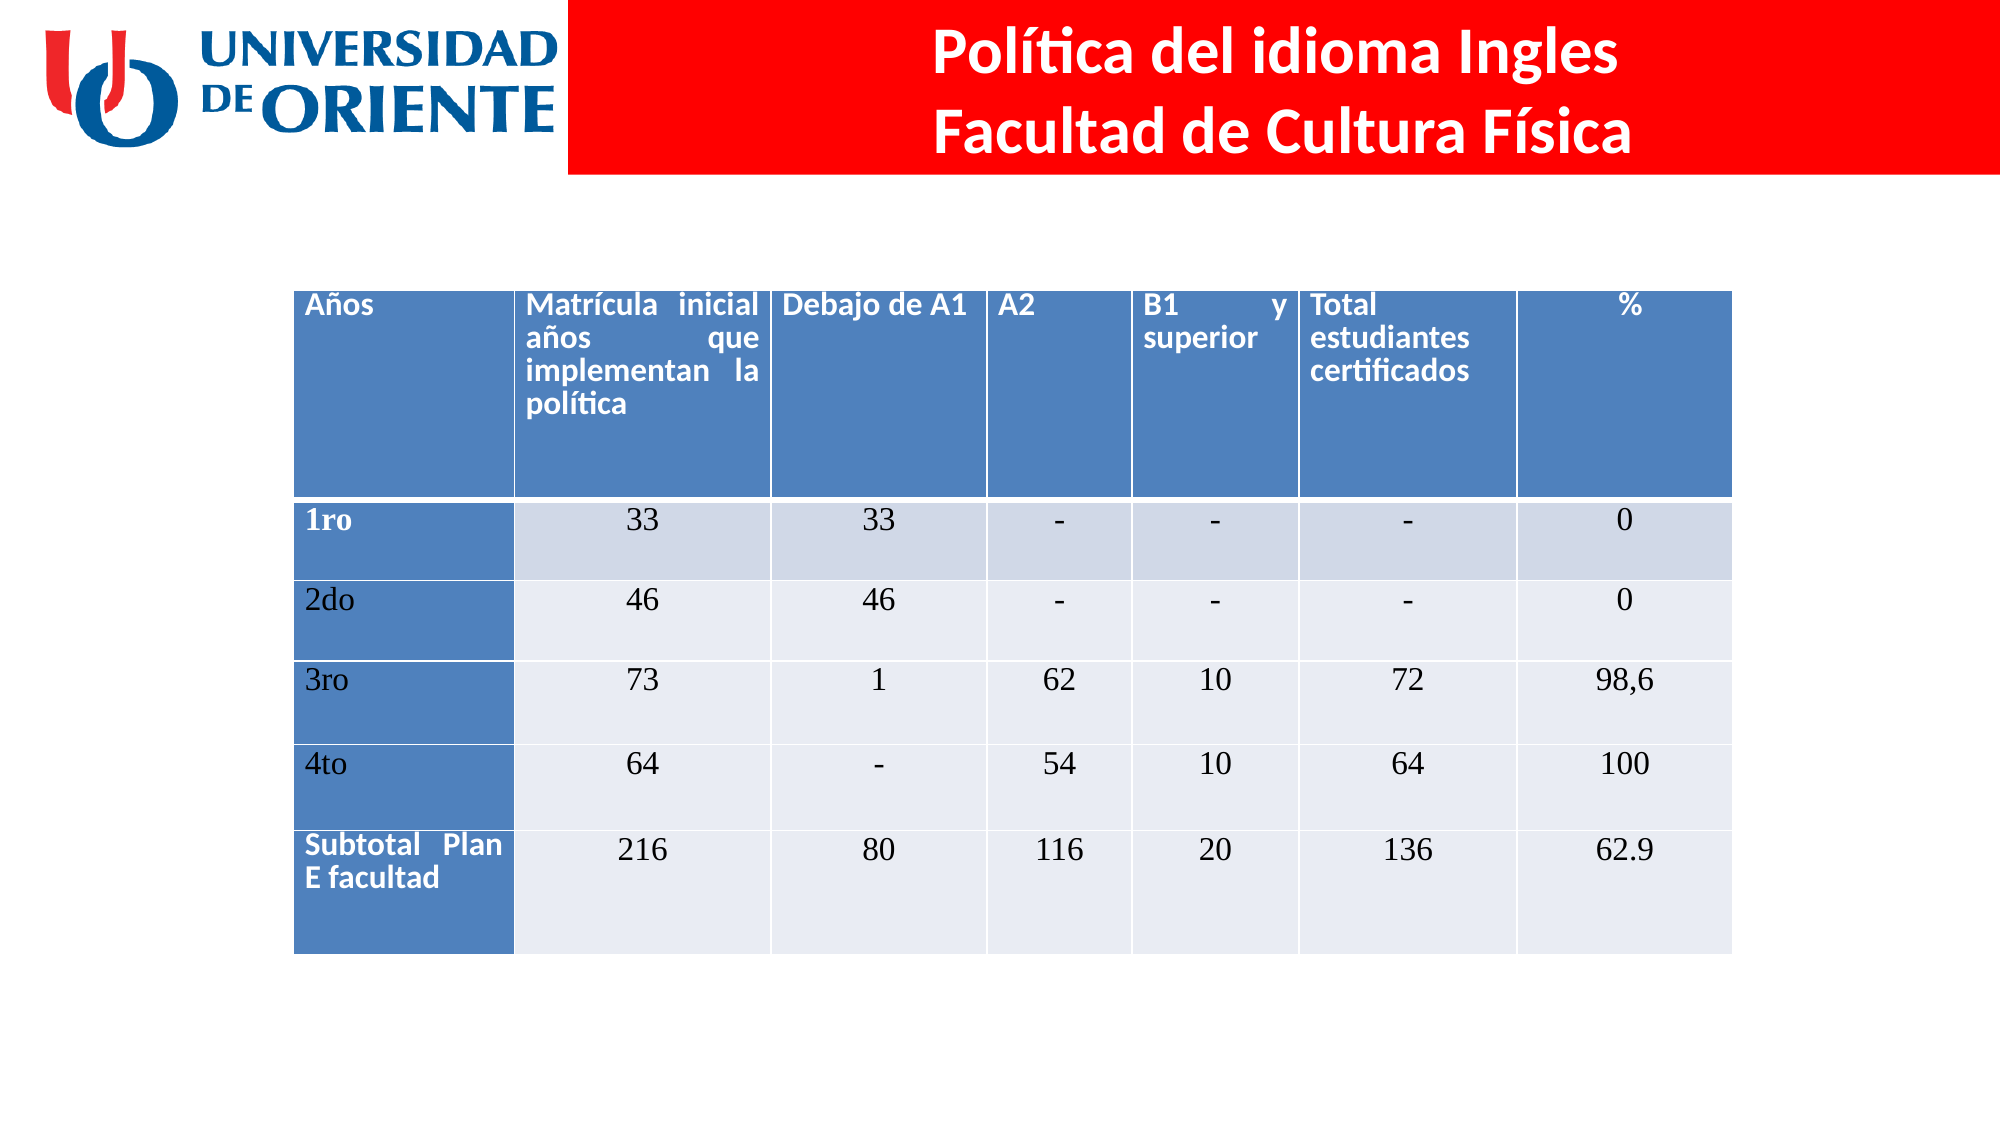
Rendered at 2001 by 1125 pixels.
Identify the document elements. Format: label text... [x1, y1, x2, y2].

table_header Matrícula inicial años que implementan la política [515, 291, 770, 497]
table_header Años [294, 291, 514, 497]
table_header % [1518, 291, 1732, 497]
table_cell 116 [988, 831, 1131, 954]
table_cell 10 [1133, 745, 1298, 830]
table_cell 20 [1133, 831, 1298, 954]
table_cell 98,6 [1518, 662, 1732, 744]
table_cell 100 [1518, 745, 1732, 830]
table_cell 1ro [294, 503, 514, 580]
table_header Debajo de A1 [772, 291, 986, 497]
table_cell 33 [515, 503, 770, 580]
picture [18, 0, 569, 177]
table_cell - [988, 581, 1131, 660]
table_cell 4to [294, 745, 514, 830]
table_cell - [772, 745, 986, 830]
text_box Política del idioma Ingles Facultad de Cultura Física [569, 0, 2000, 175]
table_cell 72 [1300, 662, 1516, 744]
table_cell 216 [515, 831, 770, 954]
table_cell 3ro [294, 662, 514, 744]
table_cell - [1133, 503, 1298, 580]
table_cell - [1300, 581, 1516, 660]
table_cell 64 [1300, 745, 1516, 830]
table_cell 73 [515, 662, 770, 744]
table_cell 10 [1133, 662, 1298, 744]
table_cell 54 [988, 745, 1131, 830]
table_cell 62.9 [1518, 831, 1732, 954]
table_header B1 y superior [1133, 291, 1298, 497]
table_cell - [1133, 581, 1298, 660]
table_cell - [1300, 503, 1516, 580]
table_cell 80 [772, 831, 986, 954]
table_cell 0 [1518, 503, 1732, 580]
table_cell 2do [294, 581, 514, 660]
table_cell 62 [988, 662, 1131, 744]
table_cell 0 [1518, 581, 1732, 660]
table_cell - [988, 503, 1131, 580]
table_cell 64 [515, 745, 770, 830]
table_cell Subtotal Plan E facultad [294, 831, 514, 954]
table_cell 136 [1300, 831, 1516, 954]
table_header A2 [988, 291, 1131, 497]
table_cell 46 [772, 581, 986, 660]
table_cell 1 [772, 662, 986, 744]
table_cell 46 [515, 581, 770, 660]
table_header Total estudiantes certificados [1300, 291, 1516, 497]
table_cell 33 [772, 503, 986, 580]
